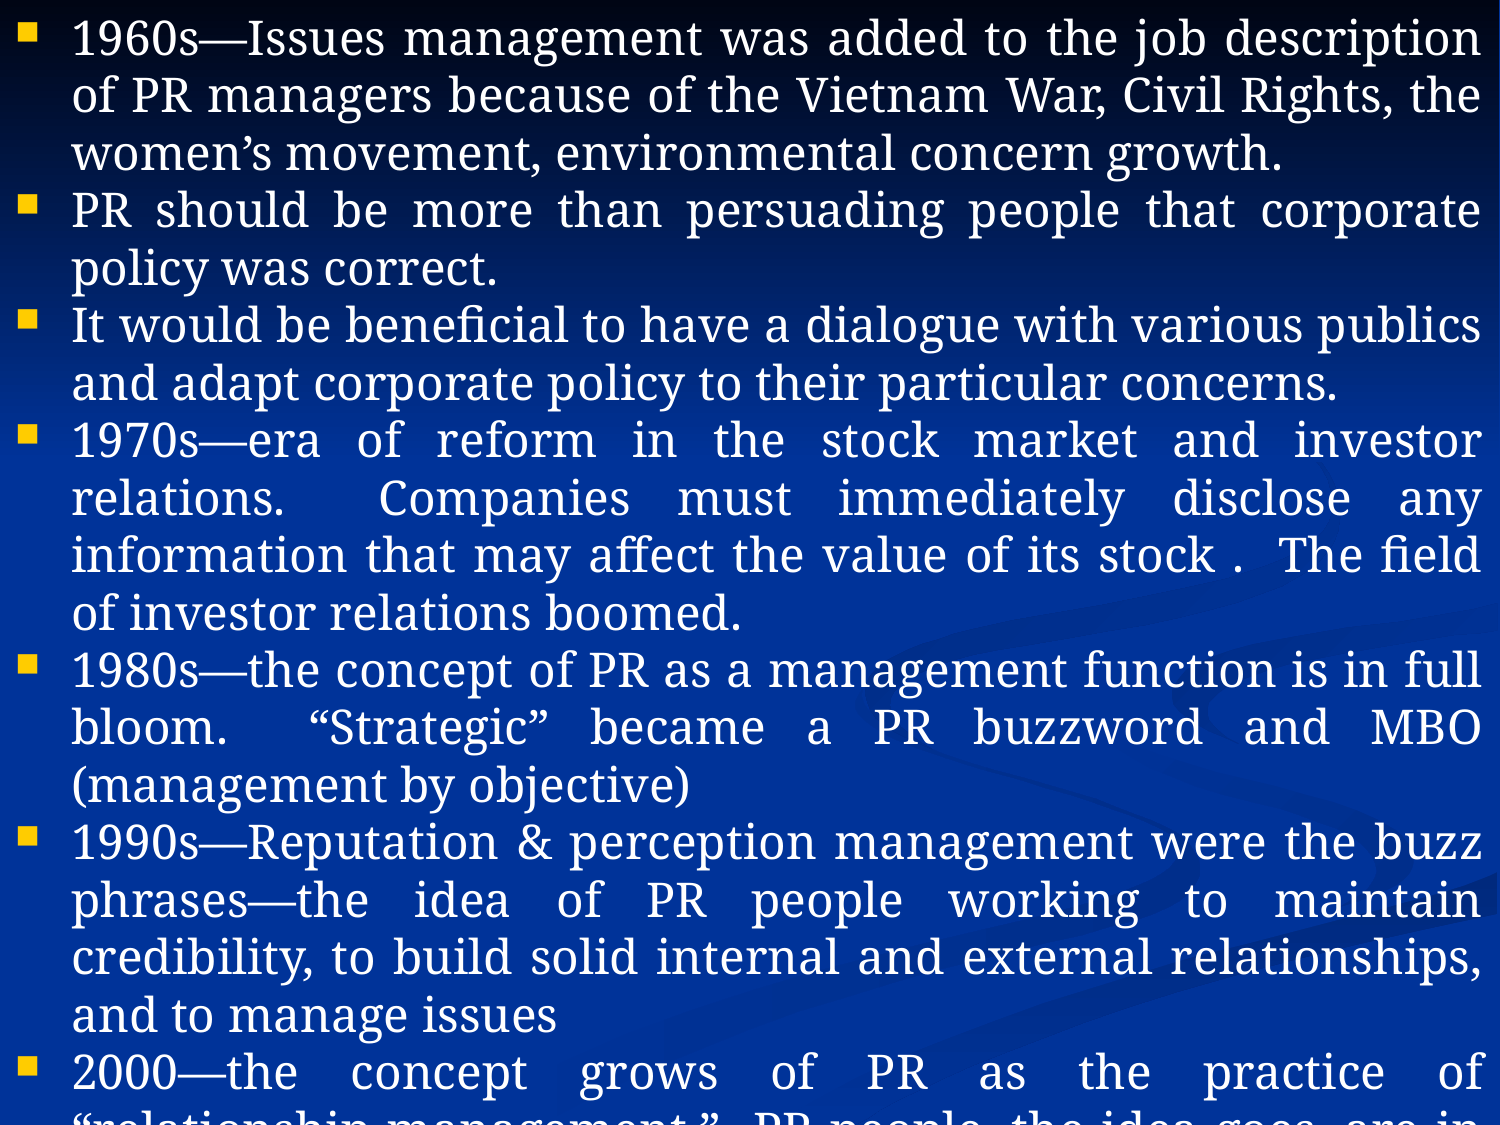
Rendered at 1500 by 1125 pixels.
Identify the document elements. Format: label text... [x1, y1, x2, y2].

list 1960s—Issues management was added to the job description of PR managers because of the Vietnam War, Civil Rights, the women’s movement, environmental concern growth. PR should be more than persuading people that corporate policy was correct. It would be beneficial to have a dialogue with various publics and adapt corporate policy to their particular concerns. 1970s—era of reform in the stock market and investor relations. Companies must immediately disclose any information that may affect the value of its stock . The field of investor relations boomed. 1980s—the concept of PR as a management function is in full bloom. “Strategic” became a PR buzzword and MBO (management by objective) 1990s—Reputation & perception management were the buzz phrases—the idea of PR people working to maintain credibility, to build solid internal and external relationships, and to manage issues 2000—the concept grows of PR as the practice of “relationship management.” PR people, the idea goes, are in the business of building and fostering relationships with an organization’s various publics. [0, 0, 1500, 1125]
